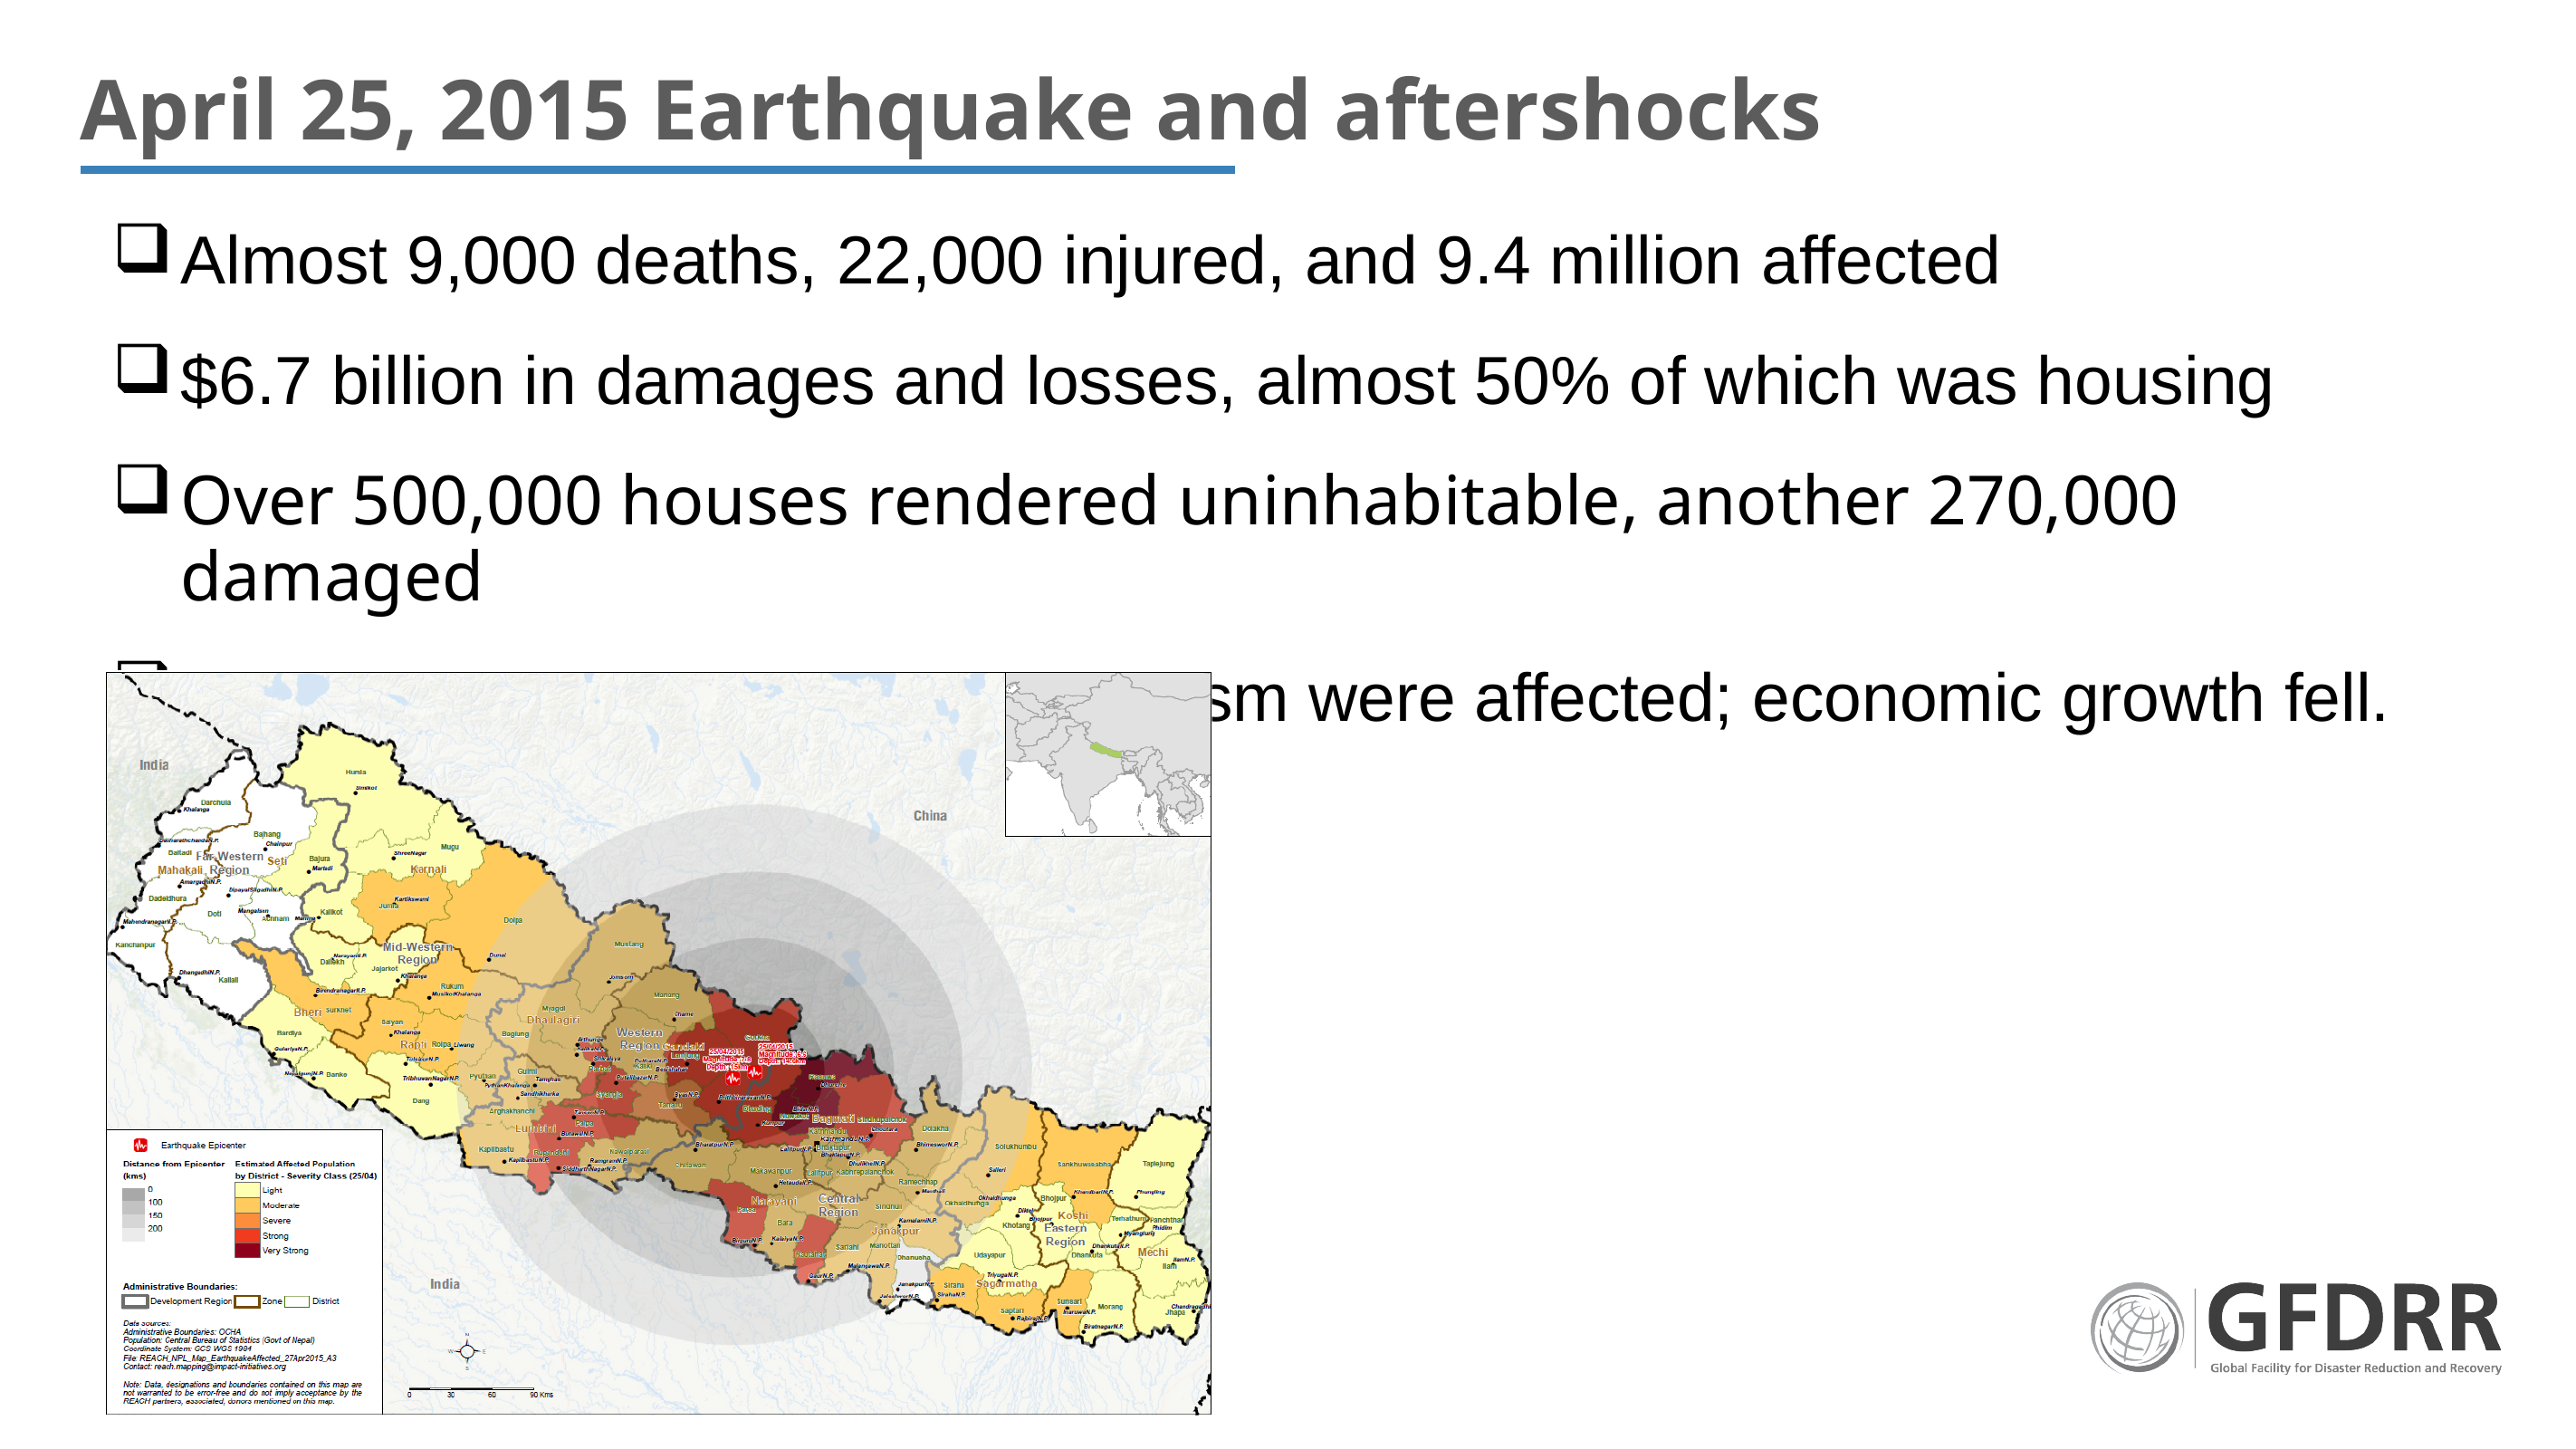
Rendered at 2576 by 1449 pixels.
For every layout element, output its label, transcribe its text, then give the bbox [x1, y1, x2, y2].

picture [102, 670, 1212, 1415]
picture [2091, 1281, 2503, 1375]
text_box April 25, 2015 Earthquake and aftershocks [80, 56, 1949, 146]
text_box Almost 9,000 deaths, 22,000 injured, and 9.4 million affected $6.7 billion in damages and losses, almost 50% of which was housing Over 500,000 houses rendered uninhabitable, another 270,000 damaged Manufacturing, trade, ag and tourism were affected; economic growth fell. [99, 215, 2502, 742]
